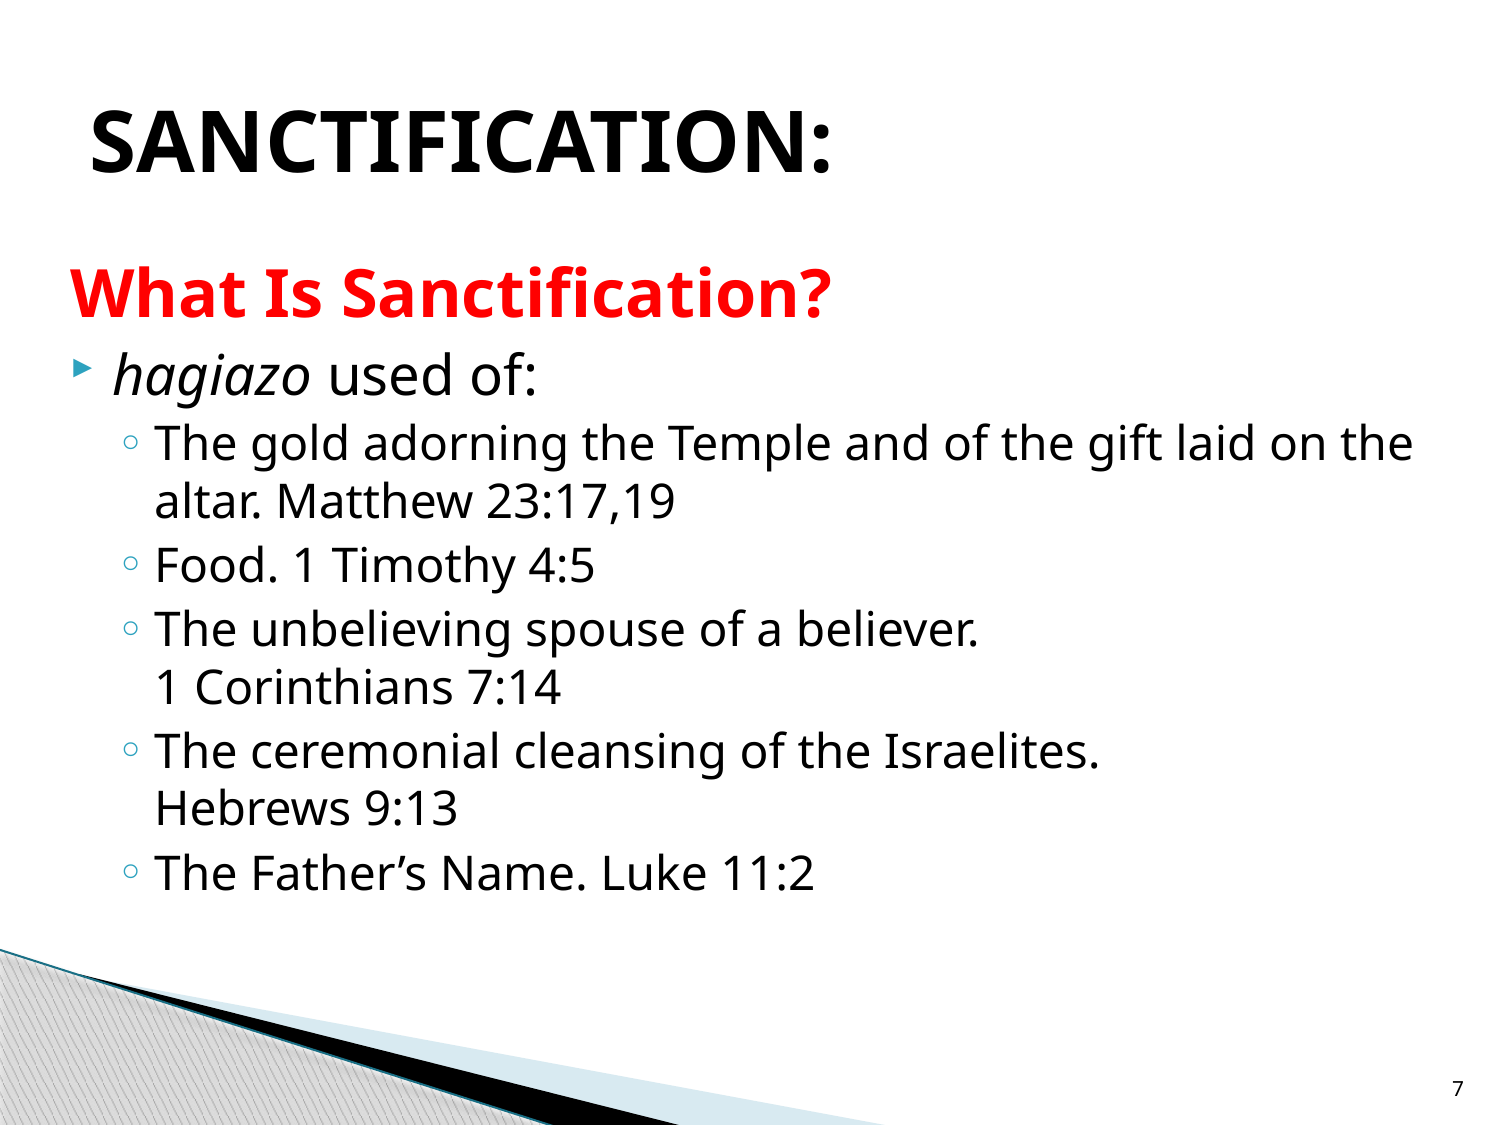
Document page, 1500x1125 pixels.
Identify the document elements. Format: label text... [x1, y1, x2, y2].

slide_number 7 [1418, 1051, 1479, 1112]
list What Is Sanctification? hagiazo used of: The gold adorning the Temple and of the gift laid on the altar. Matthew 23:17,19 Food. 1 Timothy 4:5 The unbelieving spouse of a believer. 1 Corinthians 7:14 The ceremonial cleansing of the Israelites. Hebrews 9:13 The Father’s Name. Luke 11:2 [37, 243, 1463, 907]
title SANCTIFICATION: [75, 37, 1425, 241]
